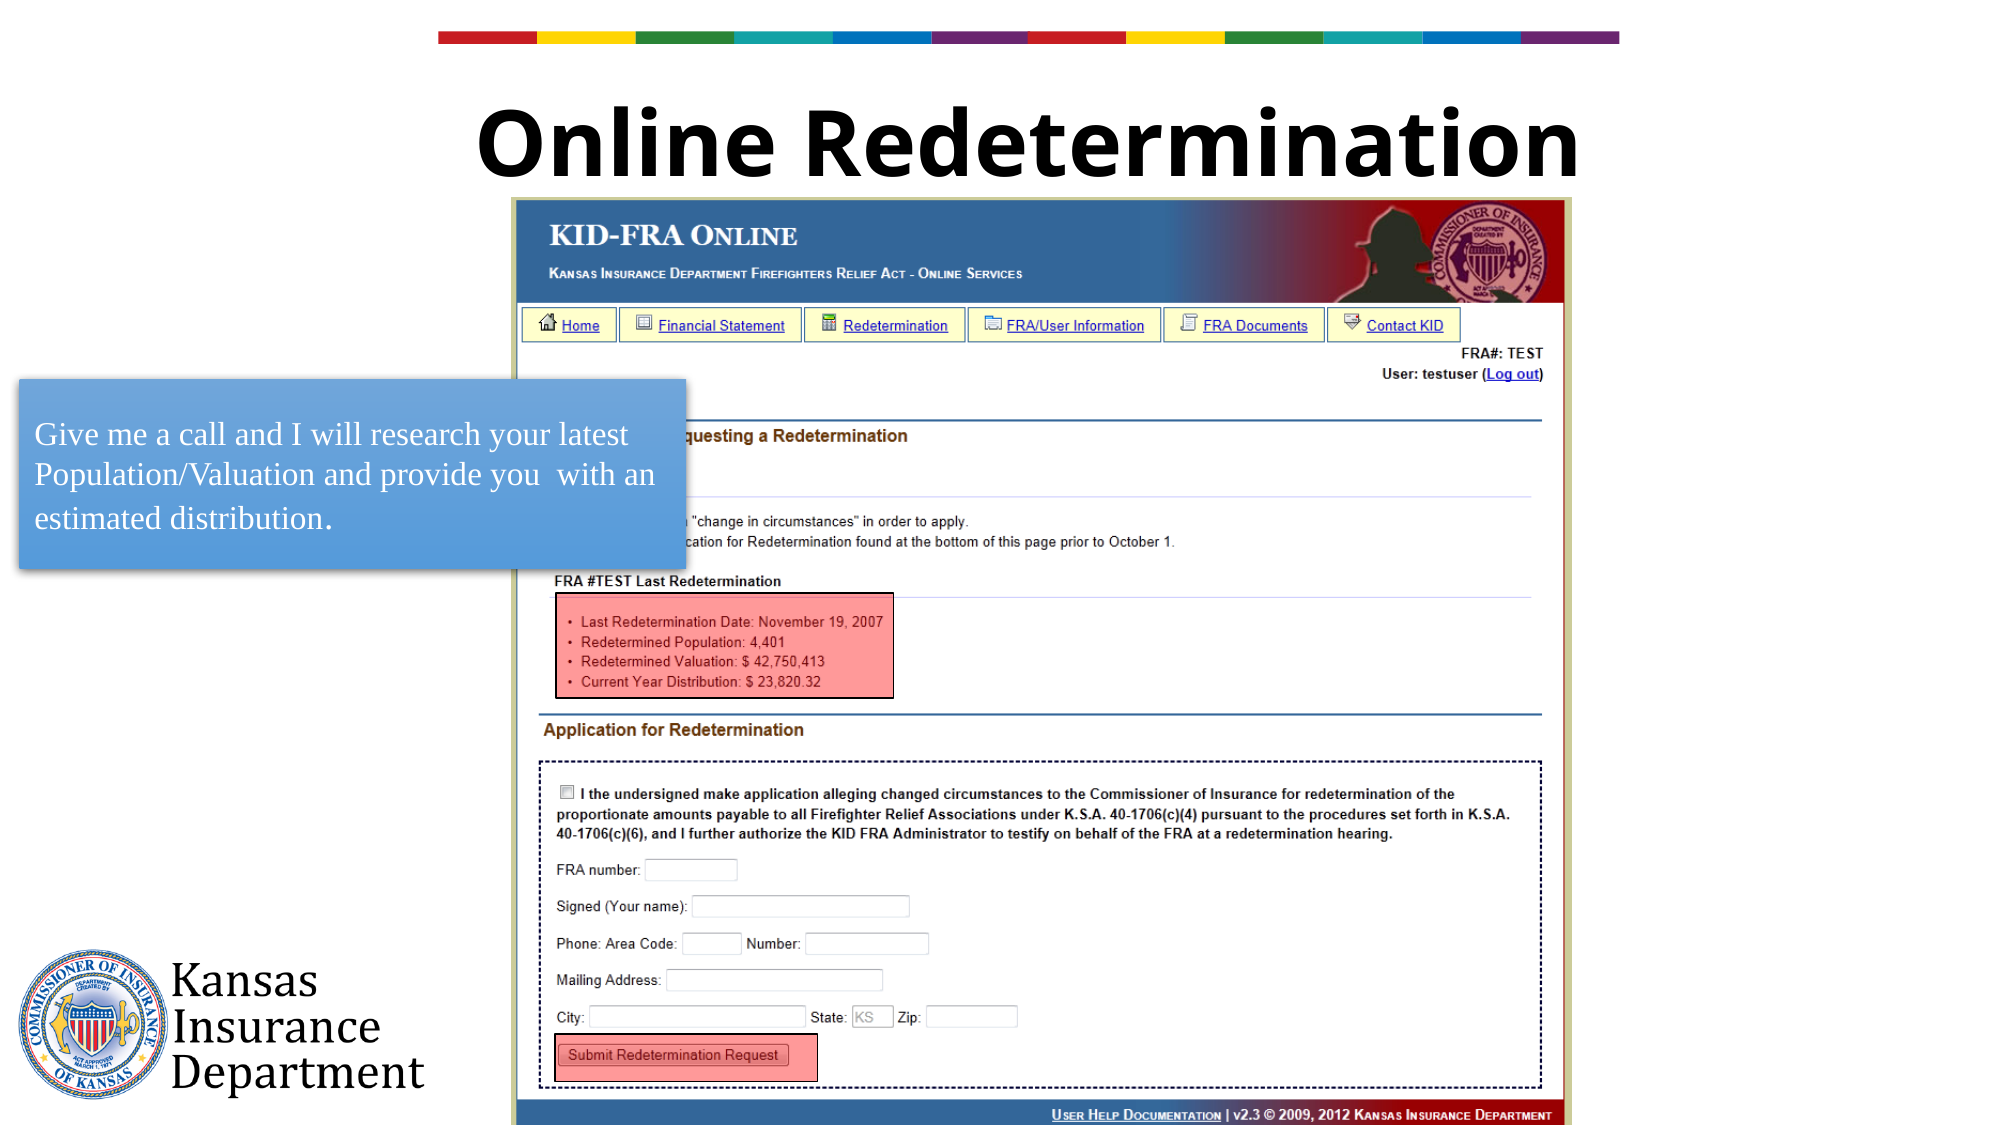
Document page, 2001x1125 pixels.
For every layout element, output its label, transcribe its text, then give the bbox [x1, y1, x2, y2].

picture [10, 944, 436, 1104]
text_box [438, 31, 1620, 44]
text_box Give me a call and I will research your latest Population/Valuation and provide you with an estimated distribution. [19, 379, 511, 569]
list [511, 197, 1572, 1125]
title Online Redetermination [166, 37, 1892, 256]
